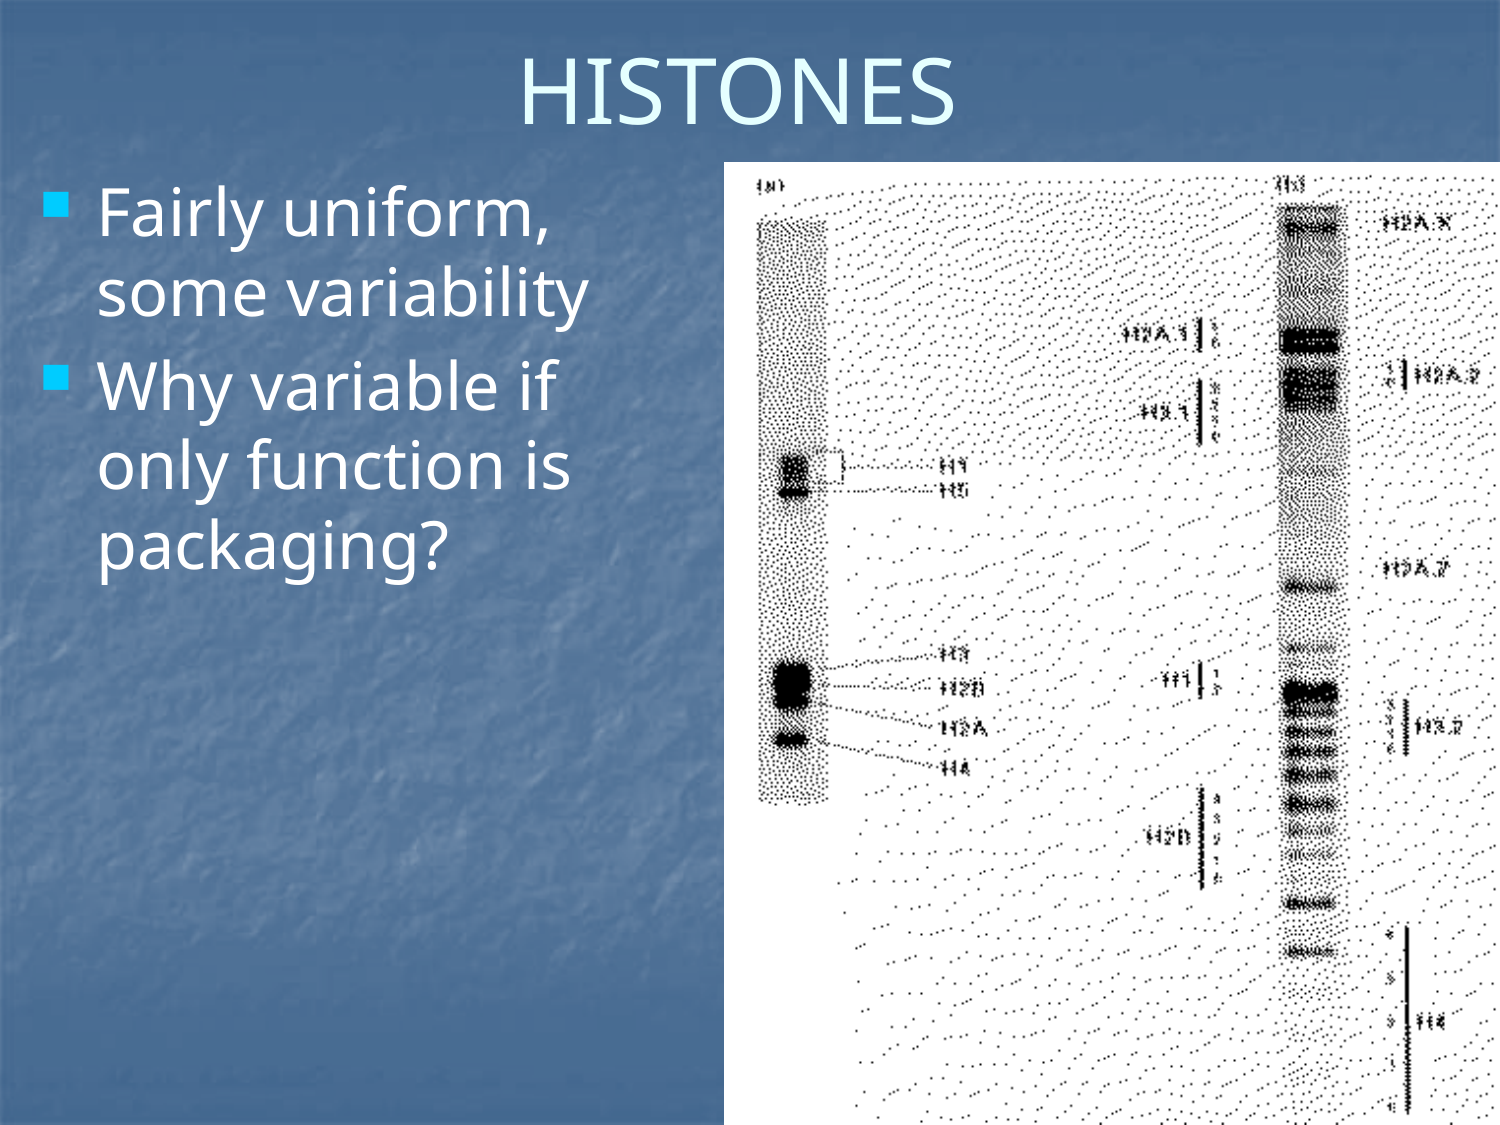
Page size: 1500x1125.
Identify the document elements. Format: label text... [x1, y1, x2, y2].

title HISTONES [62, 24, 1413, 151]
list Fairly uniform, some variability Why variable if only function is packaging? [24, 162, 713, 1101]
picture [723, 162, 1500, 1125]
